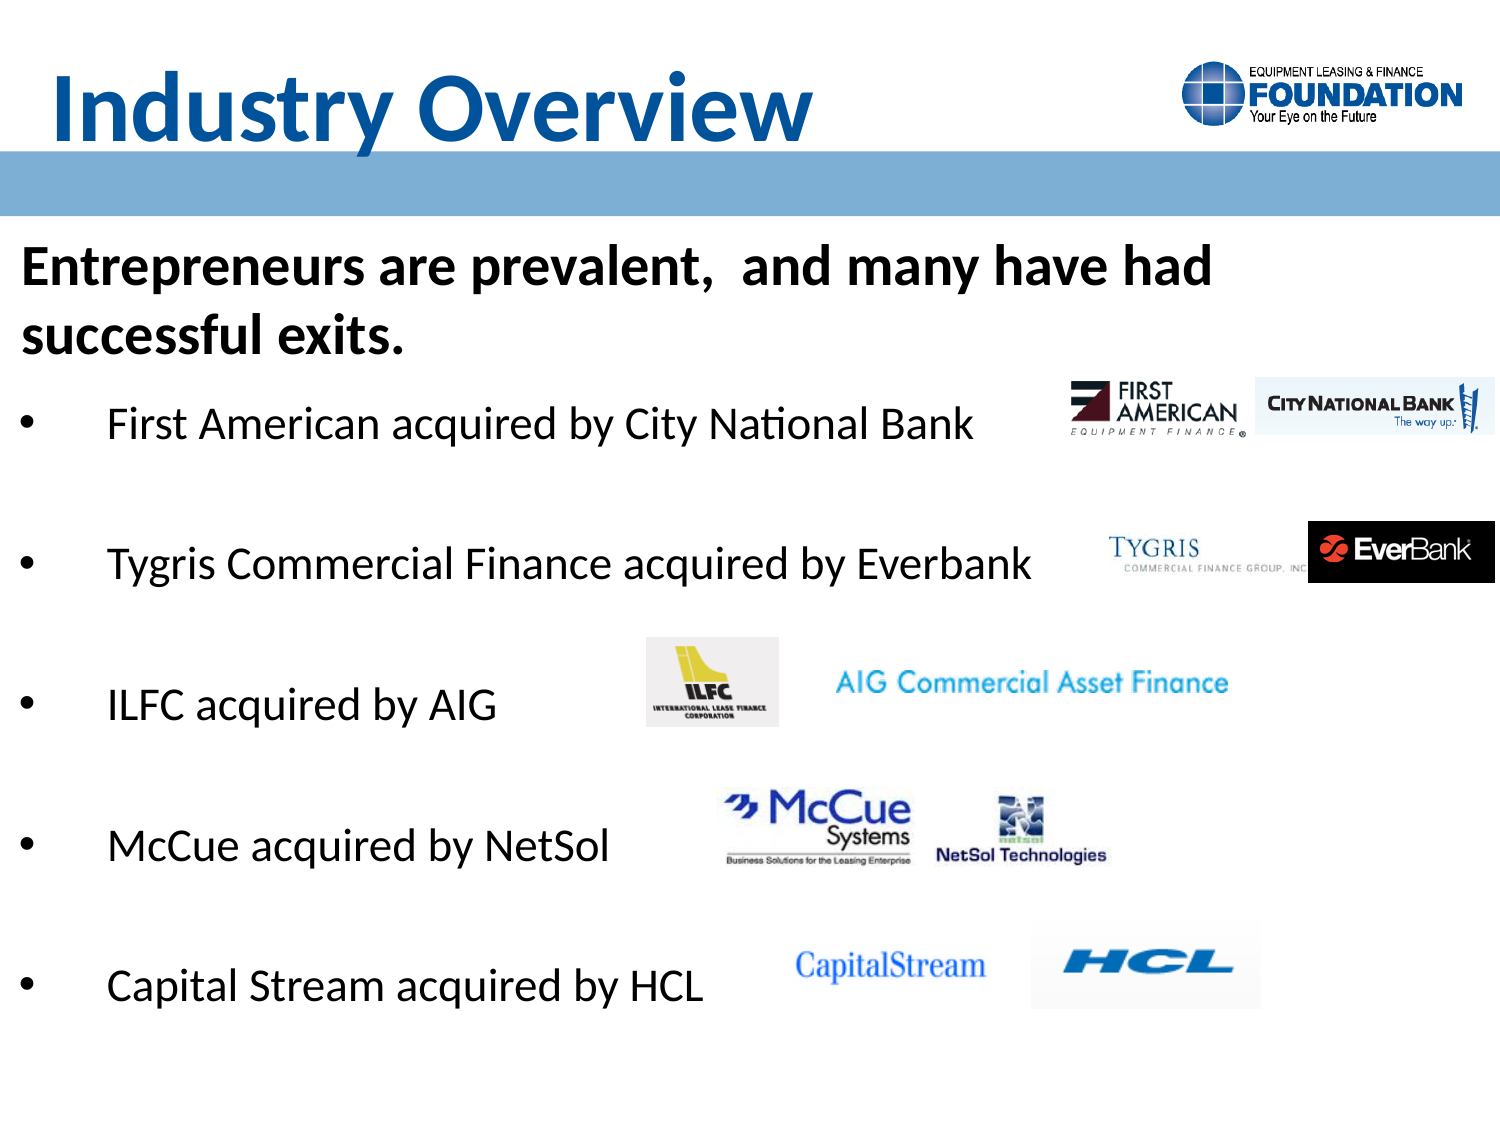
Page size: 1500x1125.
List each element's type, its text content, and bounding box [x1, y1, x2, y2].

picture [836, 670, 1228, 693]
picture [716, 787, 1112, 870]
text_box Entrepreneurs are prevalent, and many have had successful exits. [6, 219, 1483, 445]
picture [1255, 377, 1495, 435]
picture [1108, 521, 1495, 584]
picture [1068, 380, 1248, 438]
picture [645, 637, 779, 727]
picture [1182, 61, 1462, 126]
picture [778, 929, 1001, 998]
text_box Industry Overview [35, 34, 1166, 214]
picture [1031, 918, 1261, 1009]
list First American acquired by City National Bank Tygris Commercial Finance acquired by Everbank ILFC acquired by AIG McCue acquired by NetSol Capital Stream acquired by HCL [3, 296, 1281, 1023]
